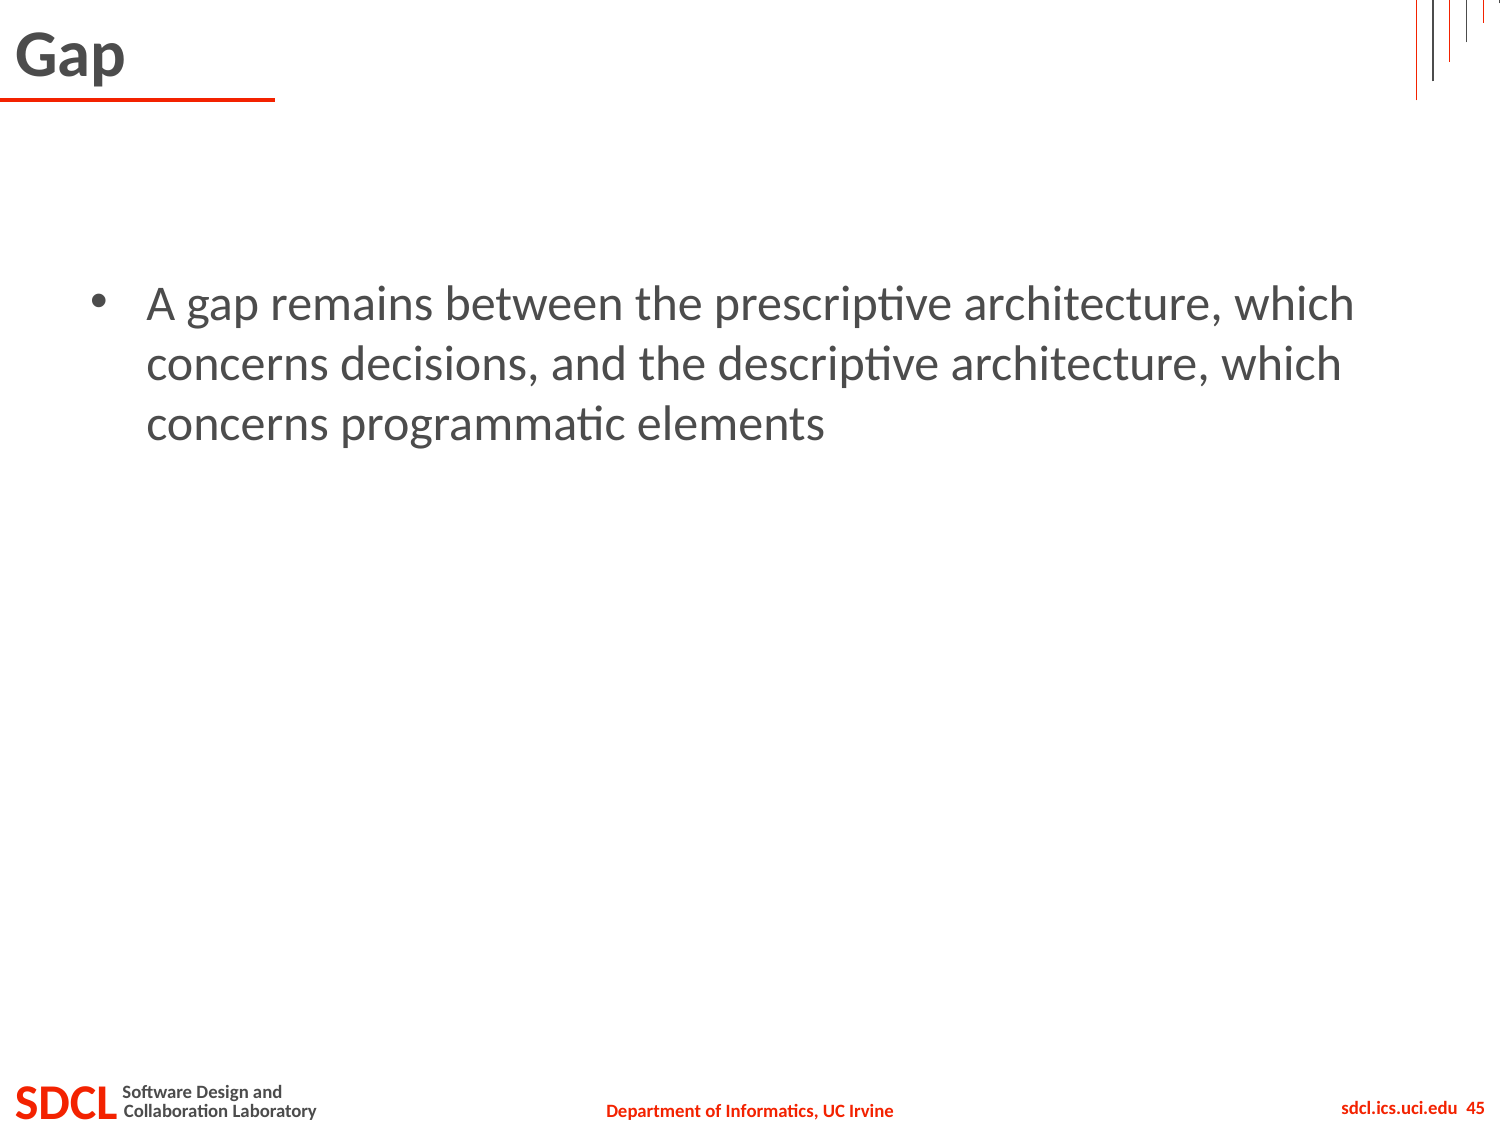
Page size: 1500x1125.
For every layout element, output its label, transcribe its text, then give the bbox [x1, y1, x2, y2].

title Gap [0, 0, 1350, 100]
list A gap remains between the prescriptive architecture, which concerns decisions, and the descriptive architecture, which concerns programmatic elements [75, 262, 1417, 1005]
